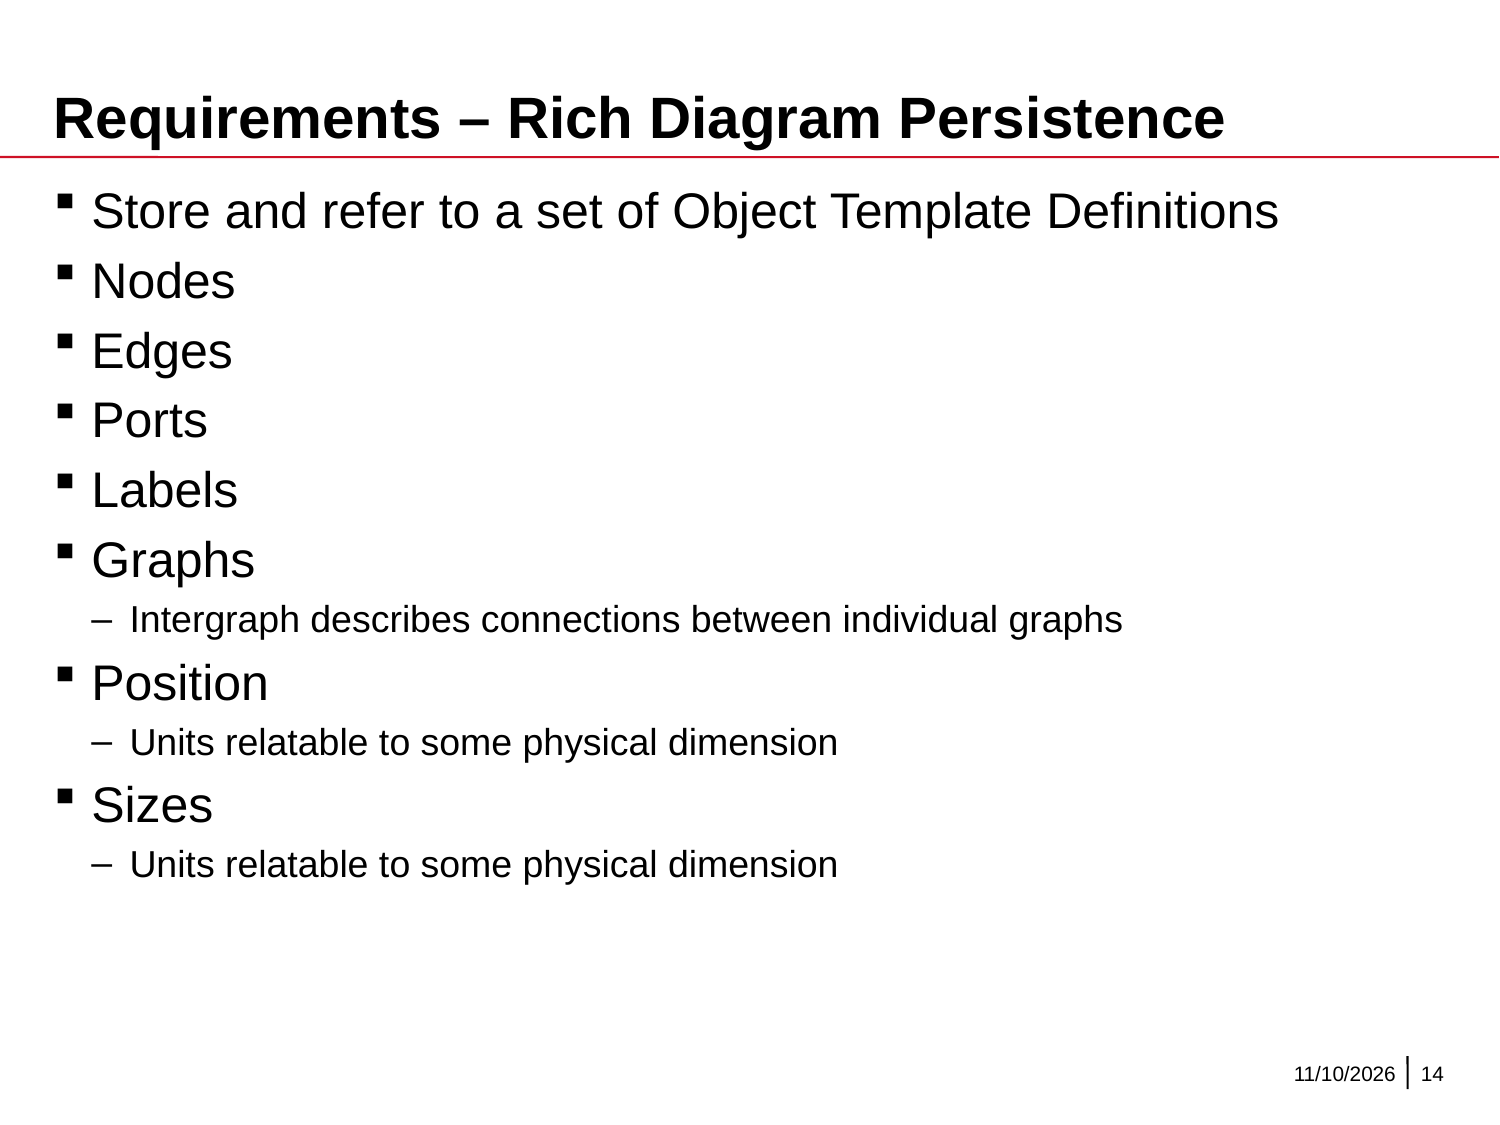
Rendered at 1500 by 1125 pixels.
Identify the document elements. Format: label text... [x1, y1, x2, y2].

title Requirements – Rich Diagram Persistence [38, 45, 1332, 158]
list Store and refer to a set of Object Template Definitions Nodes Edges Ports Labels Graphs Intergraph describes connections between individual graphs Position Units relatable to some physical dimension Sizes Units relatable to some physical dimension [38, 170, 1461, 913]
slide_number 14 [1420, 1042, 1490, 1103]
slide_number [1045, 1042, 1396, 1103]
